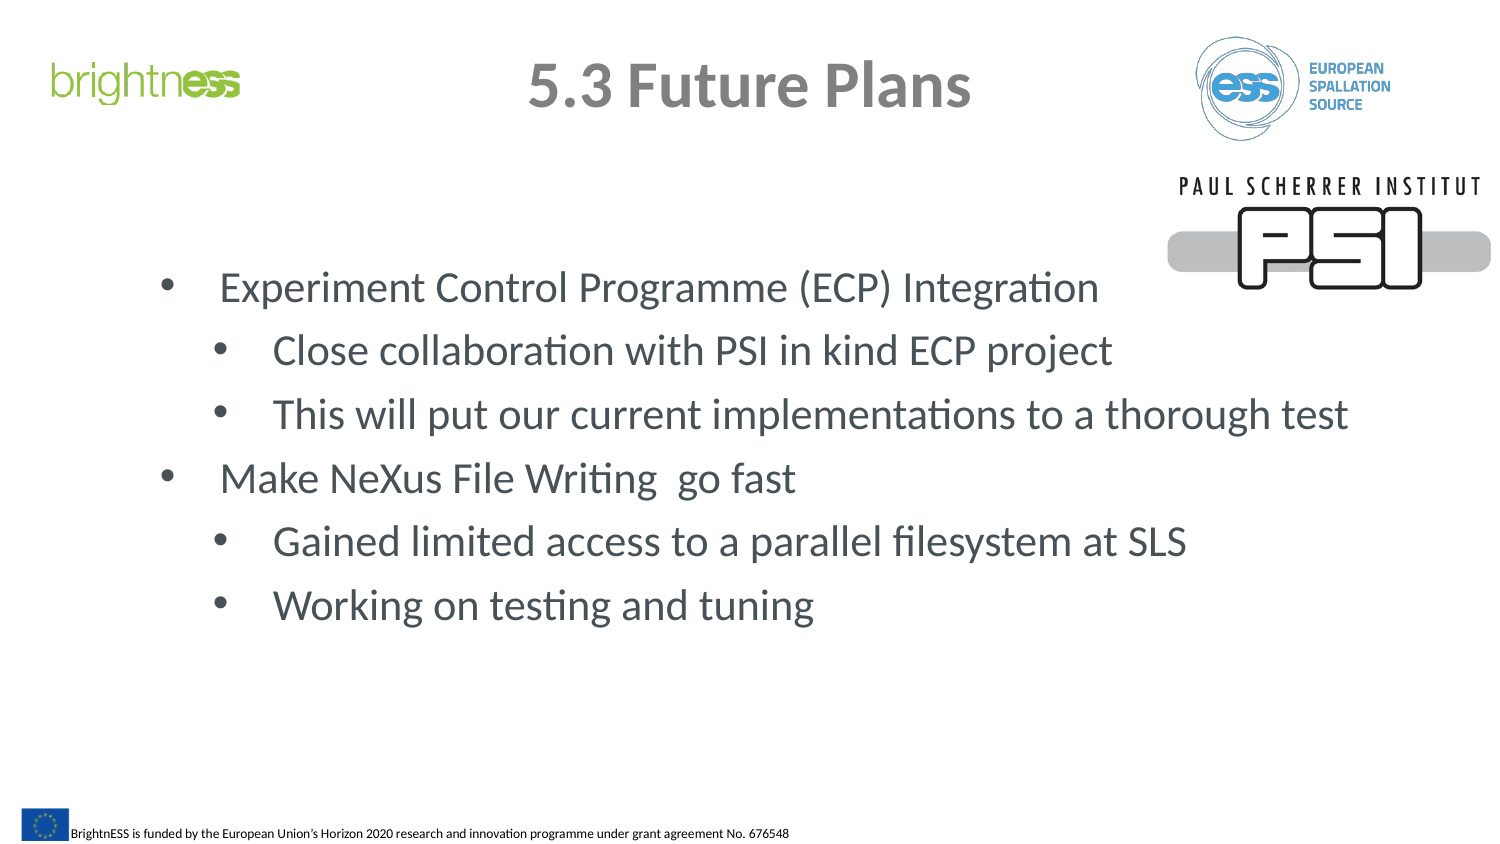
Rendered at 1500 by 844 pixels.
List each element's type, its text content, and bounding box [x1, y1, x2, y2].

text_box 5.3 Future Plans [252, 24, 1248, 137]
list Experiment Control Programme (ECP) Integration Close collaboration with PSI in kind ECP project This will put our current implementations to a thorough test Make NeXus File Writing go fast Gained limited access to a parallel filesystem at SLS Working on testing and tuning [144, 250, 1419, 712]
picture [1159, 160, 1500, 305]
text_box BrightnESS is funded by the European Union’s Horizon 2020 research and innovation programme under grant agreement No. 676548 [73, 816, 927, 844]
picture [1195, 36, 1390, 141]
picture [21, 806, 70, 841]
